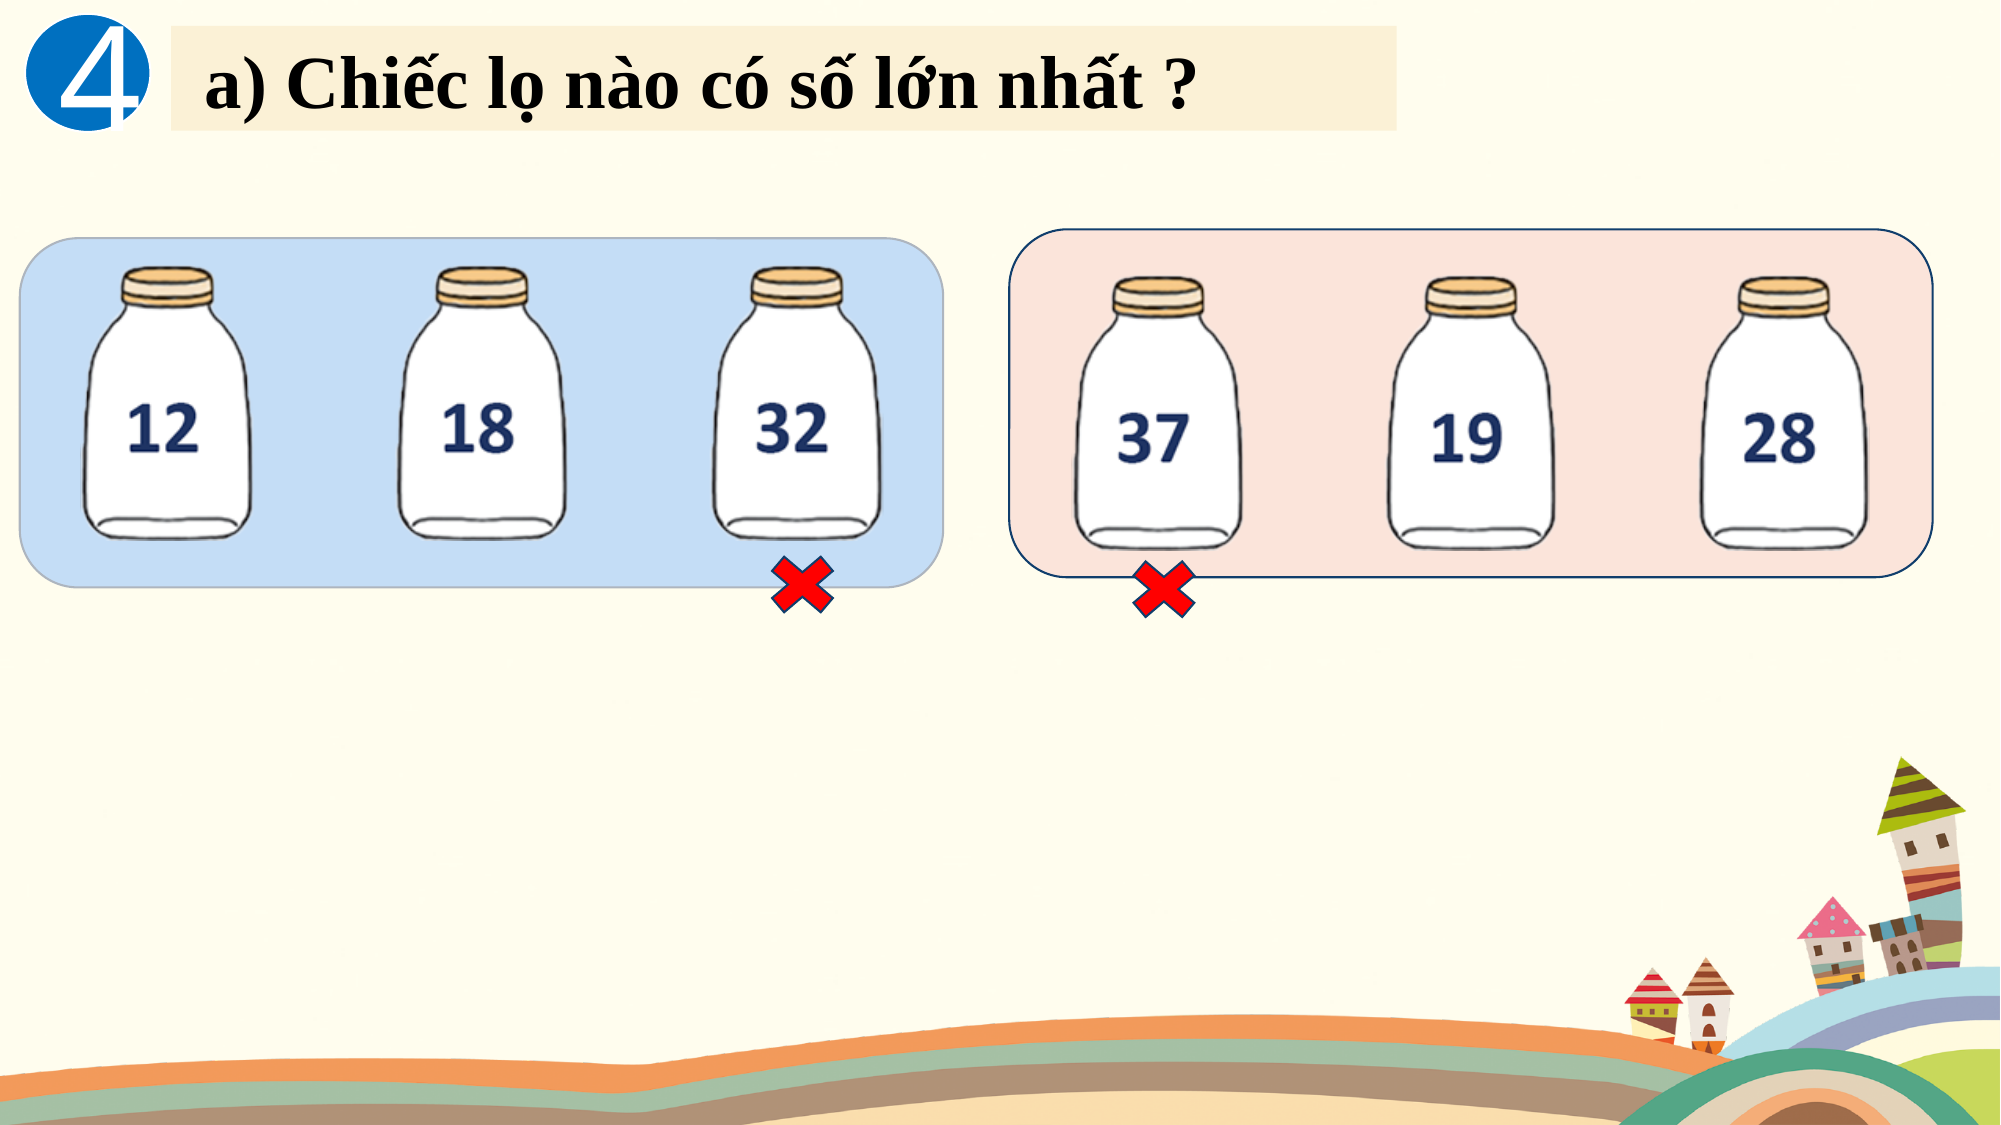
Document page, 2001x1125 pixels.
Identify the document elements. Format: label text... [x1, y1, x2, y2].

text_box [1017, 551, 1925, 579]
text_box a) Chiếc lọ nào có số lớn nhất ? [171, 25, 1397, 131]
text_box [1132, 559, 1196, 619]
text_box [27, 237, 936, 265]
text_box [19, 541, 941, 589]
text_box [770, 555, 835, 614]
picture [0, 0, 2000, 1125]
text_box [1012, 228, 1933, 275]
text_box 4 [24, 12, 152, 133]
